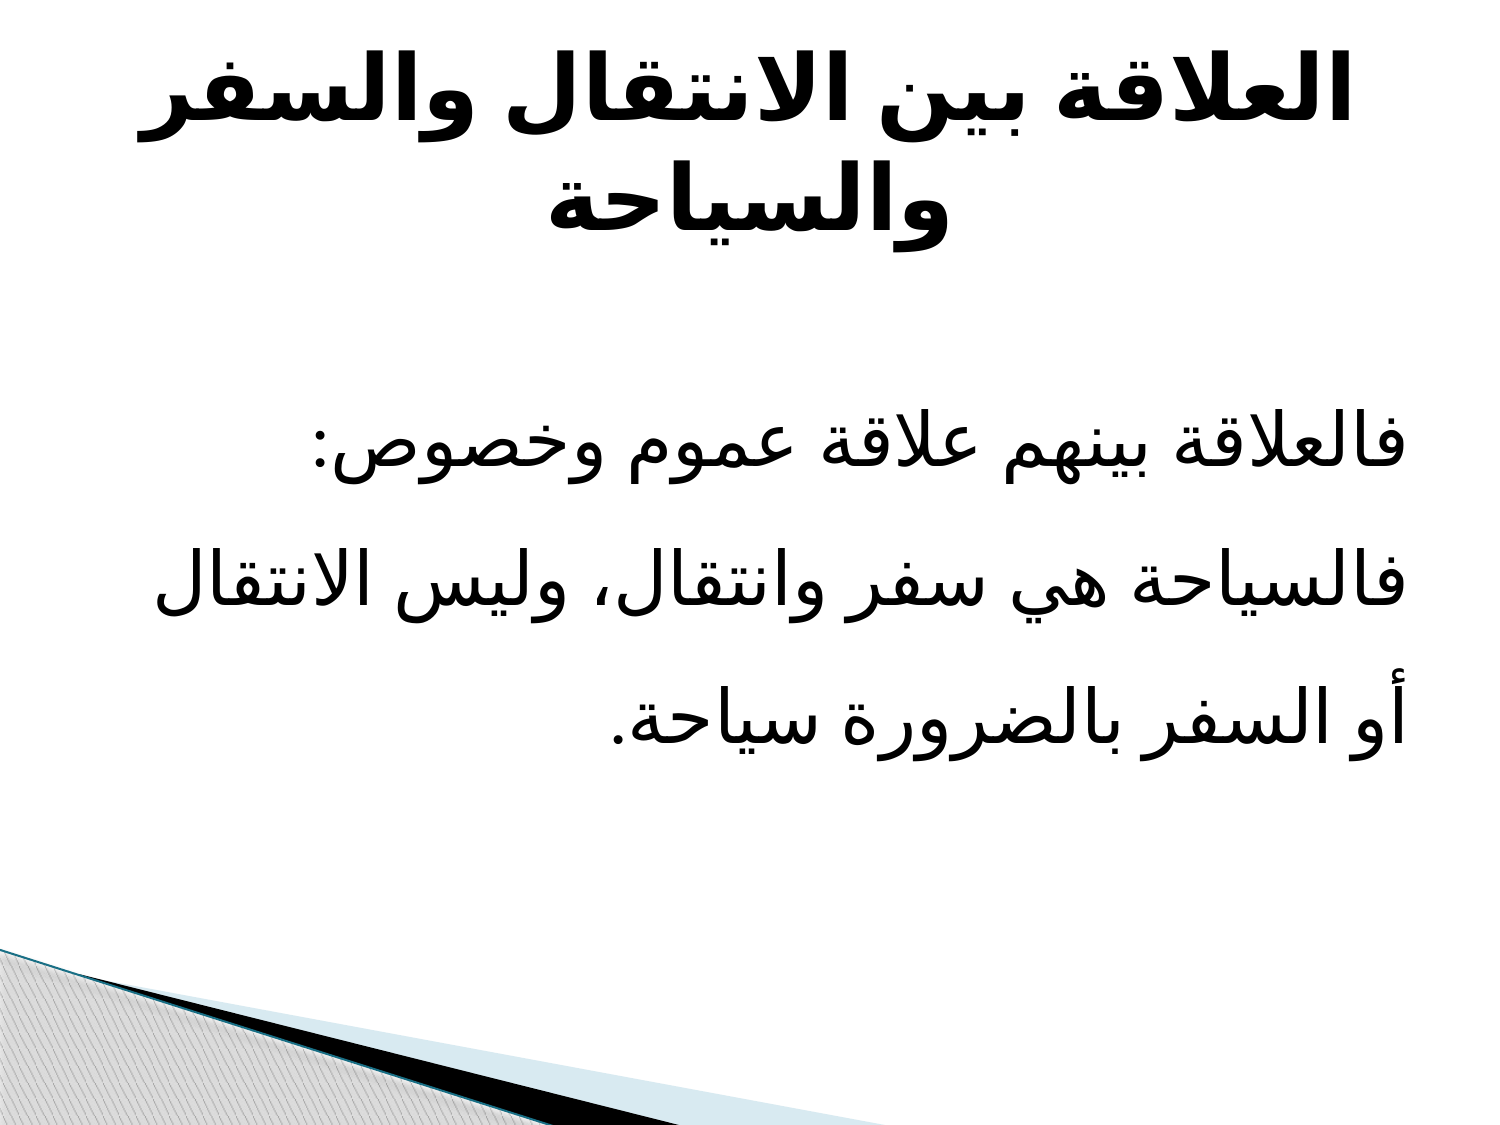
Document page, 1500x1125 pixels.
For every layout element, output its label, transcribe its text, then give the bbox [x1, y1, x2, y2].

list فالعلاقة بینھم علاقة عموم وخصوص: فالسیاحة ھي سفر وانتقال، ولیس الانتقال أو السفر بالضرورة سیاحة. [75, 243, 1425, 986]
title العلاقة بین الانتقال والسفر والسیاحة [75, 45, 1425, 233]
